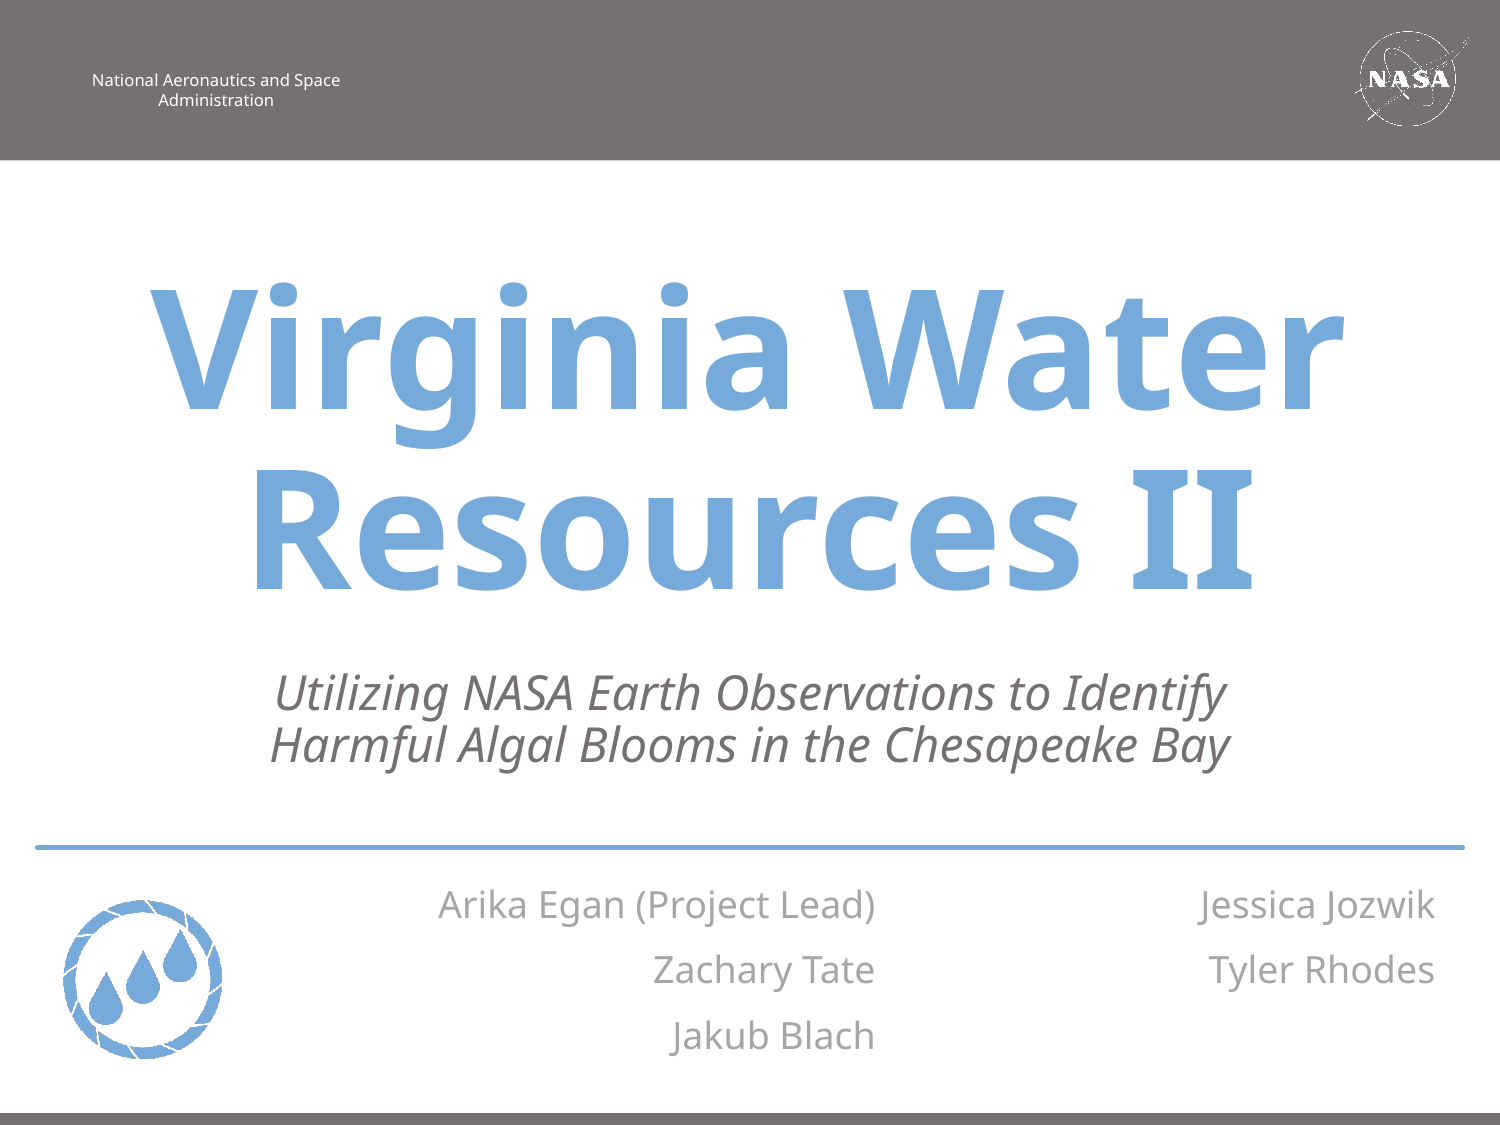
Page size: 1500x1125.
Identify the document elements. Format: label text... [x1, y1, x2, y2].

picture [1332, 0, 1487, 170]
list Jessica Jozwik [928, 878, 1451, 940]
picture [59, 896, 226, 1063]
list Utilizing NASA Earth Observations to Identify Harmful Algal Blooms in the Chesapeake Bay [187, 661, 1313, 783]
list Tyler Rhodes [928, 943, 1451, 1005]
list Jakub Blach [368, 1009, 891, 1071]
list Arika Egan (Project Lead) [368, 878, 891, 940]
list Virginia Water Resources II [112, 233, 1388, 633]
list Zachary Tate [368, 943, 891, 1005]
